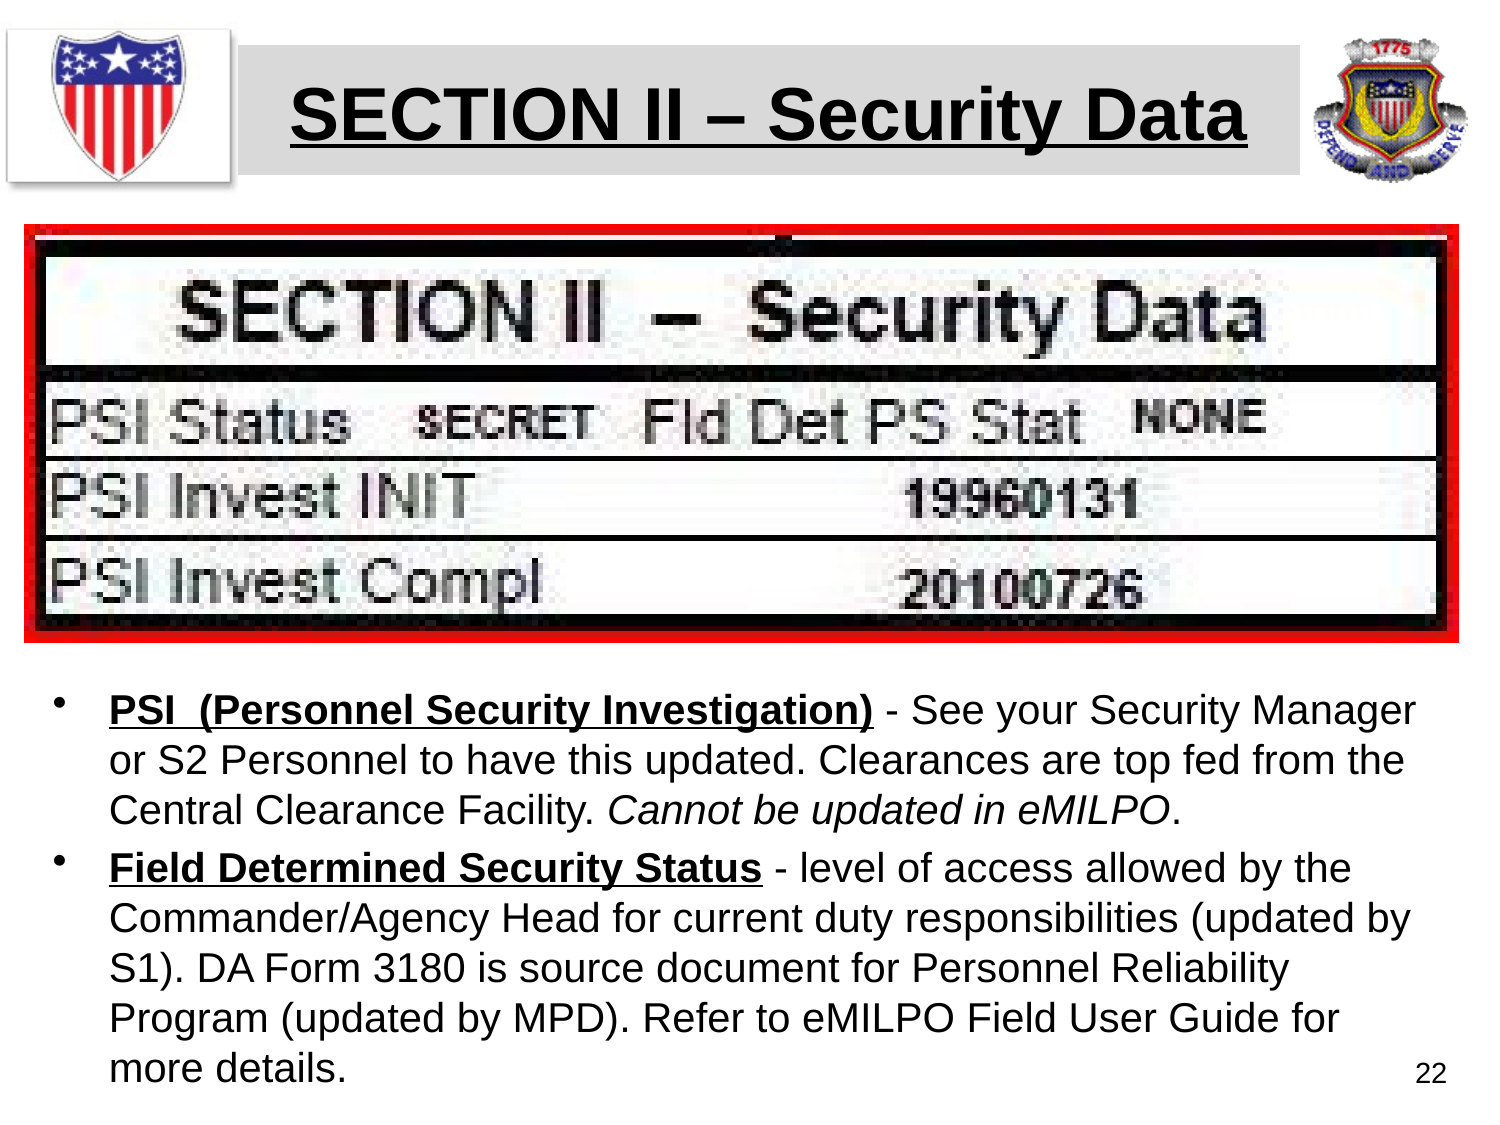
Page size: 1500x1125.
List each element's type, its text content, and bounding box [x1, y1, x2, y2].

list PSI (Personnel Security Investigation) - See your Security Manager or S2 Personnel to have this updated. Clearances are top fed from the Central Clearance Facility. Cannot be updated in eMILPO. Field Determined Security Status - level of access allowed by the Commander/Agency Head for current duty responsibilities (updated by S1). DA Form 3180 is source document for Personnel Reliability Program (updated by MPD). Refer to eMILPO Field User Guide for more details. [37, 674, 1451, 1088]
picture [1312, 37, 1468, 184]
title SECTION II – Security Data [241, 44, 1301, 176]
slide_number 22 [1362, 1046, 1463, 1125]
picture [24, 224, 1459, 643]
picture [0, 0, 238, 213]
